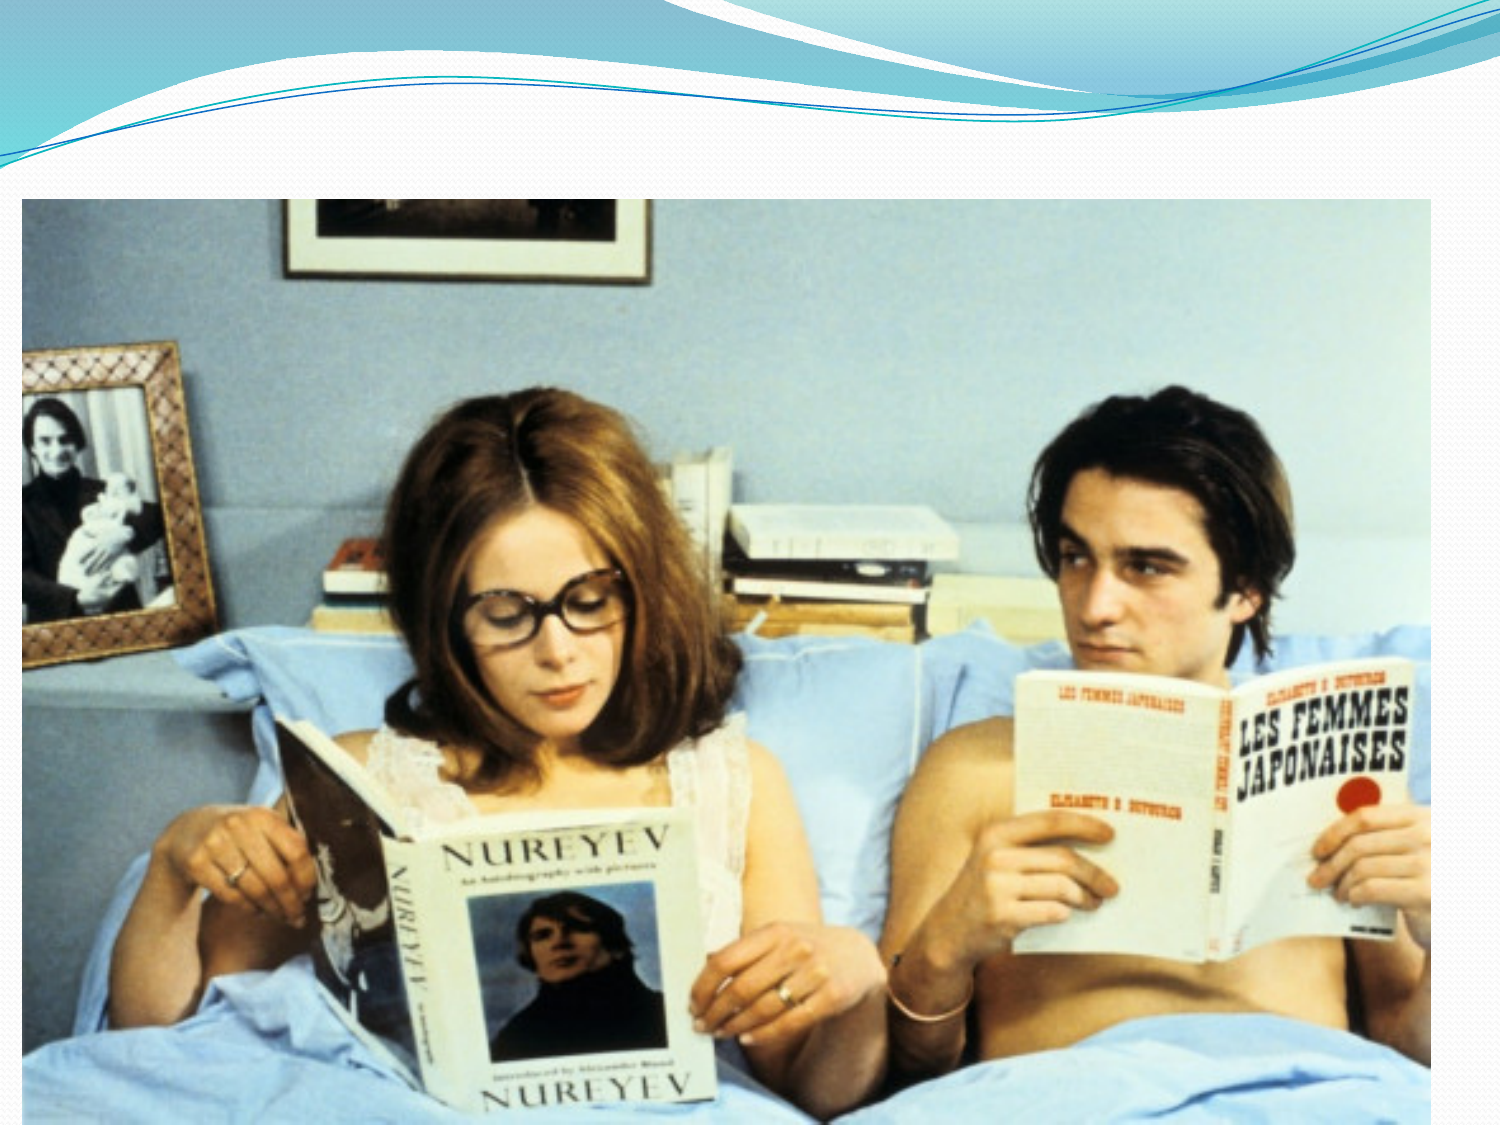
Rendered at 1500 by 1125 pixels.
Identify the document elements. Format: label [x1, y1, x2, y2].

picture [22, 198, 1432, 1125]
